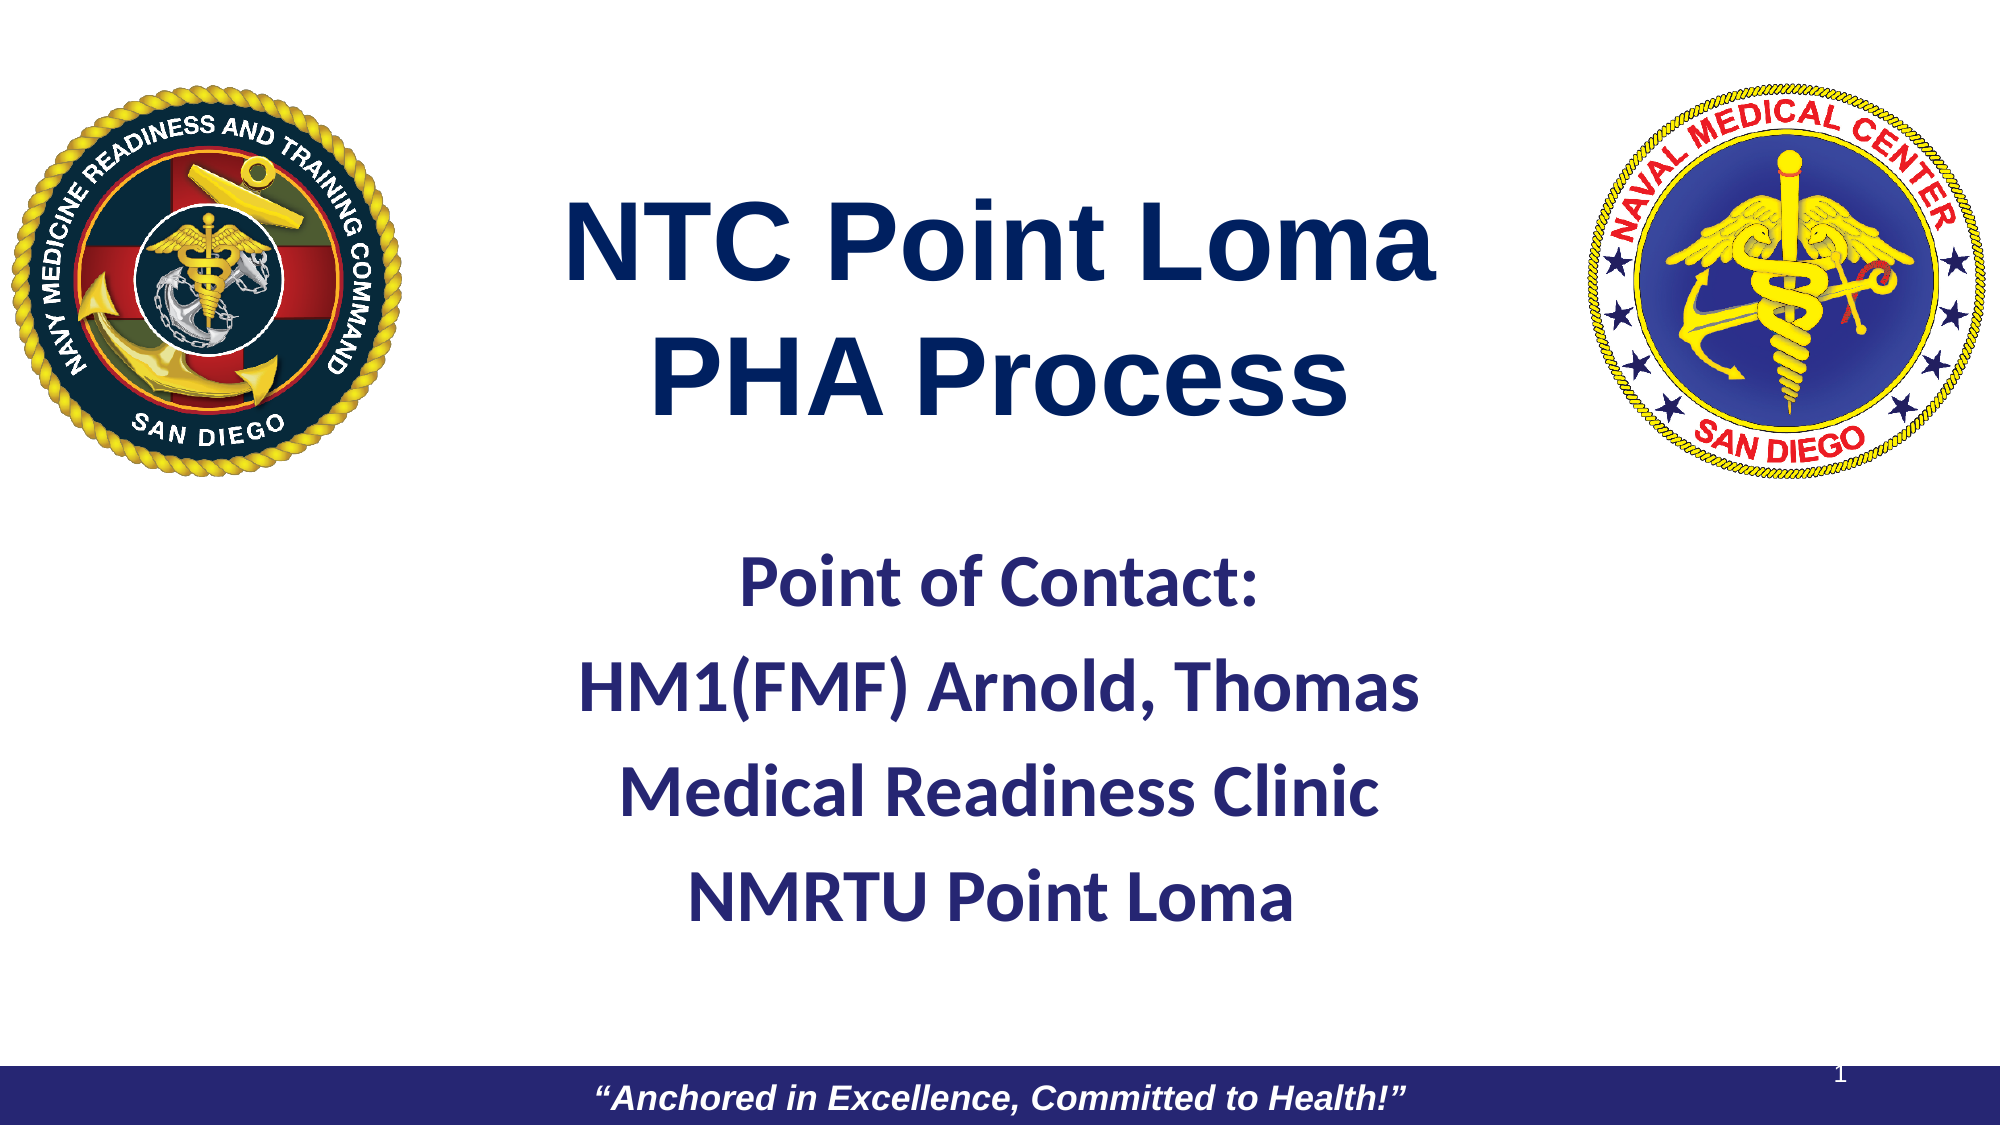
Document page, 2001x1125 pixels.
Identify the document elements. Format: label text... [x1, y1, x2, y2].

picture [1572, 67, 2000, 495]
picture [11, 85, 402, 477]
slide_number 1 [1412, 1058, 1863, 1103]
text_box NTC Point Loma PHA Process [403, 170, 1572, 436]
text_box Point of Contact: HM1(FMF) Arnold, Thomas Medical Readiness Clinic NMRTU Point Loma [119, 524, 1881, 1058]
text_box “Anchored in Excellence, Committed to Health!” [0, 1066, 2000, 1125]
